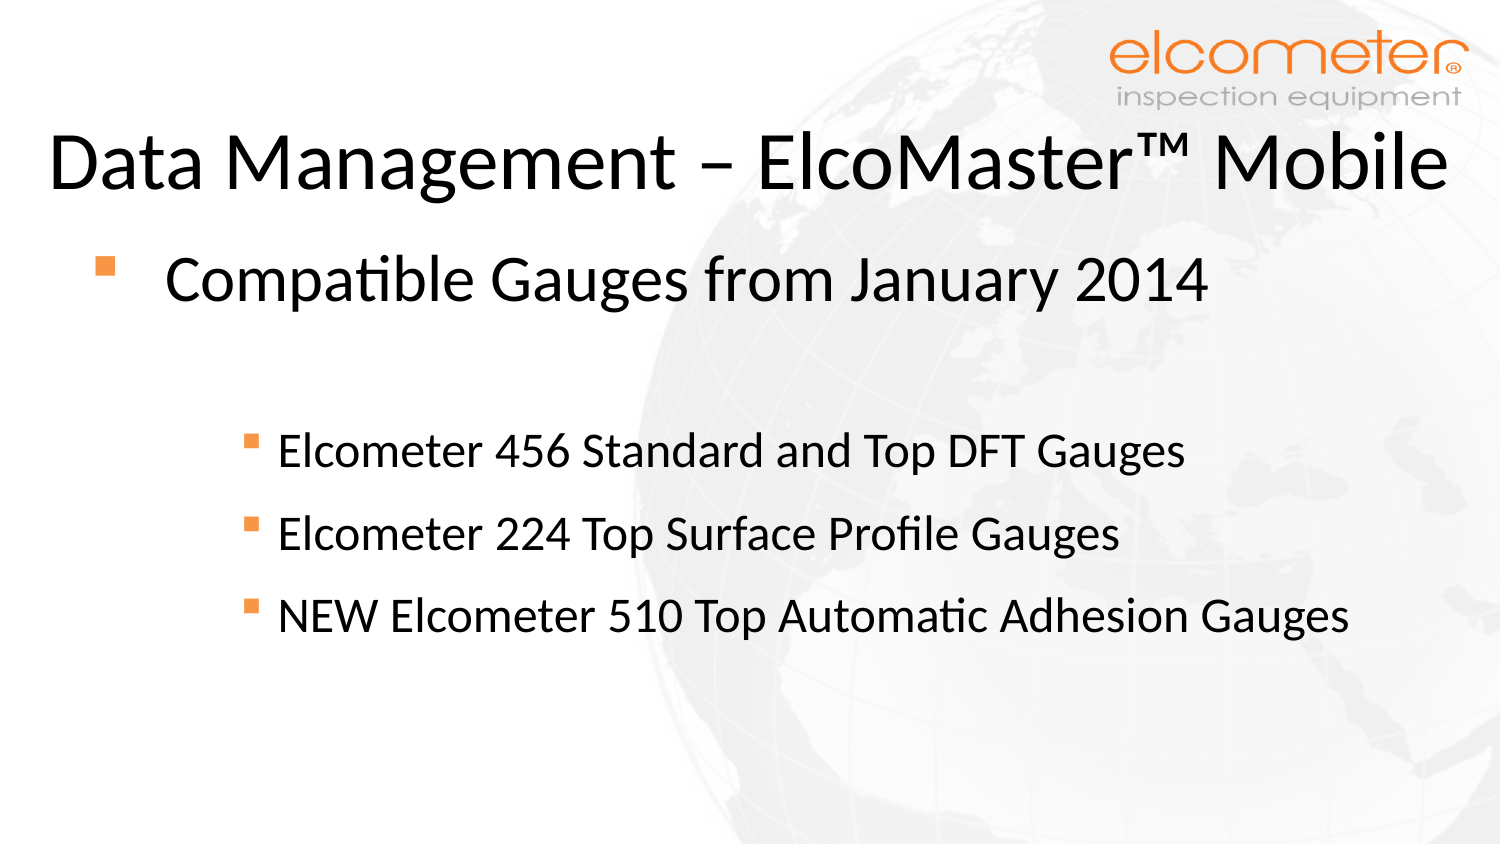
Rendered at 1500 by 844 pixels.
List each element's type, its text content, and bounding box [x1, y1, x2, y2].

list Compatible Gauges from January 2014 Elcometer 456 Standard and Top DFT Gauges Elcometer 224 Top Surface Profile Gauges NEW Elcometer 510 Top Automatic Adhesion Gauges [75, 227, 1425, 775]
picture [0, 0, 1500, 86]
title Data Management – ElcoMaster™ Mobile [0, 86, 1500, 227]
picture [0, 227, 1500, 844]
